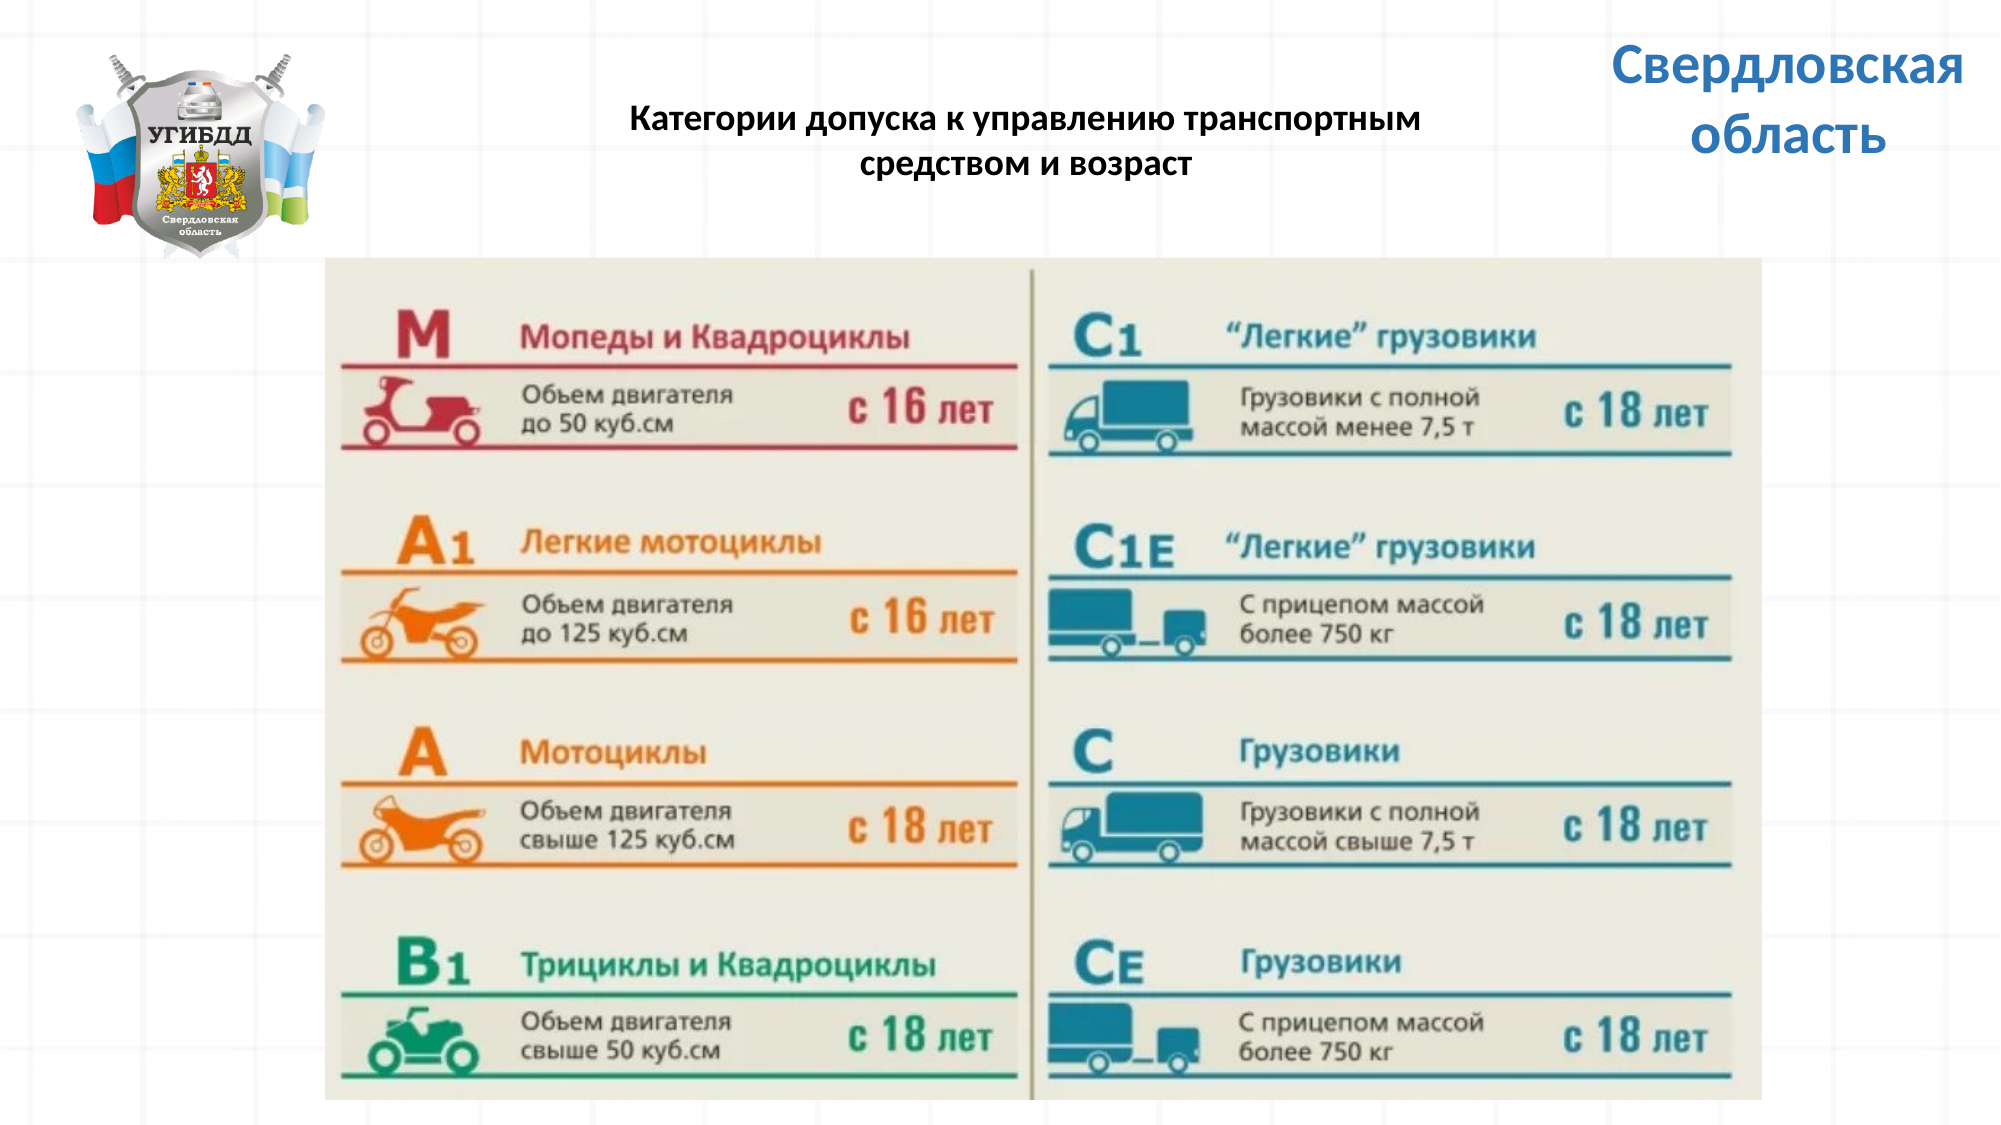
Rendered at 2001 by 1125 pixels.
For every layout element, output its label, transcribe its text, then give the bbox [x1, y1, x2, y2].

text_box Свердловская область [1540, 17, 2000, 173]
picture [76, 54, 1762, 1100]
text_box Категории допуска к управлению транспортным средством и возраст [526, 85, 1526, 191]
